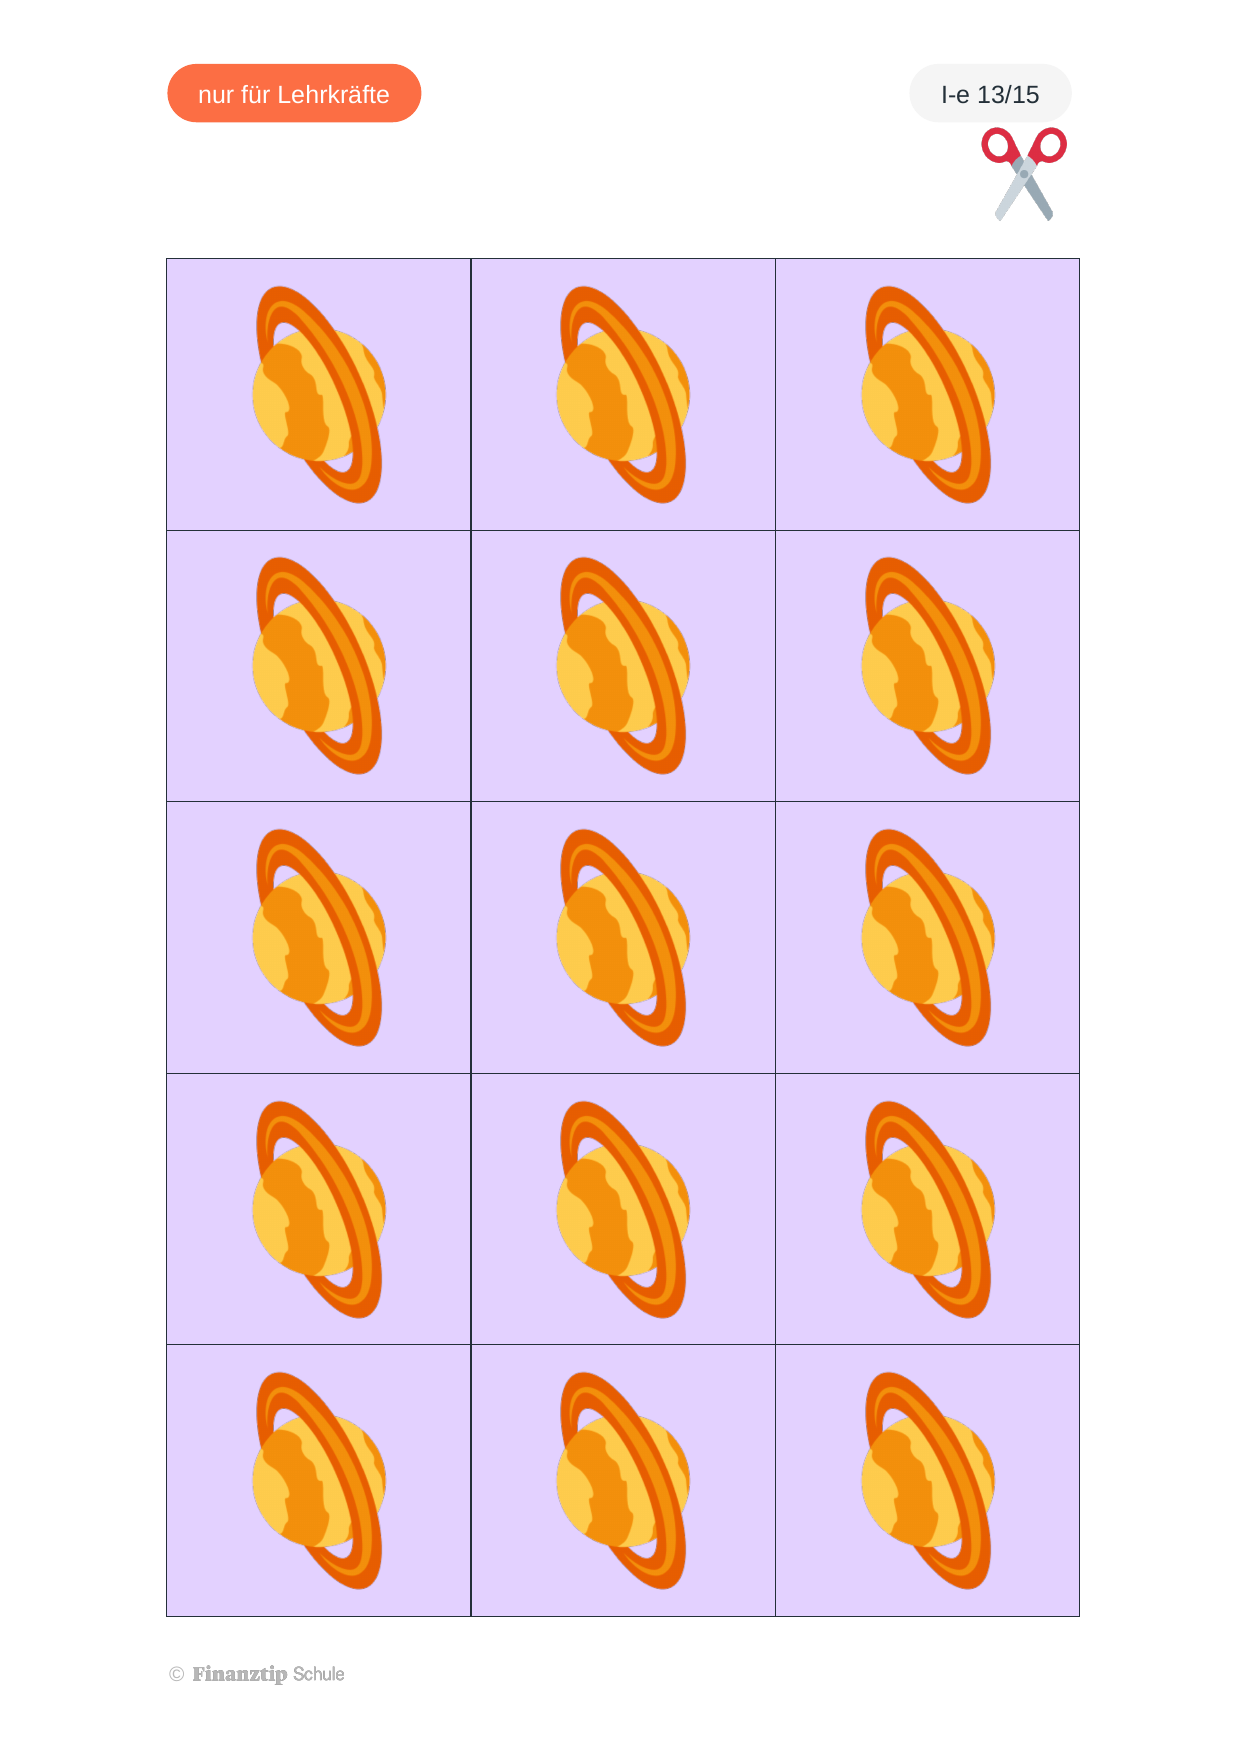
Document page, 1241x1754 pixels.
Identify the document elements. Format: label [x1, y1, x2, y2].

picture [512, 1370, 734, 1592]
picture [208, 827, 430, 1049]
picture [193, 1662, 345, 1685]
picture [208, 555, 430, 777]
picture [512, 555, 734, 777]
picture [817, 284, 1039, 506]
picture [976, 127, 1072, 224]
picture [512, 827, 734, 1049]
picture [512, 284, 734, 506]
picture [208, 1099, 430, 1321]
picture [208, 284, 430, 506]
picture [817, 555, 1039, 777]
picture [817, 1370, 1039, 1592]
picture [512, 1099, 734, 1321]
picture [817, 1099, 1039, 1321]
picture [208, 1370, 430, 1592]
picture [817, 827, 1039, 1049]
